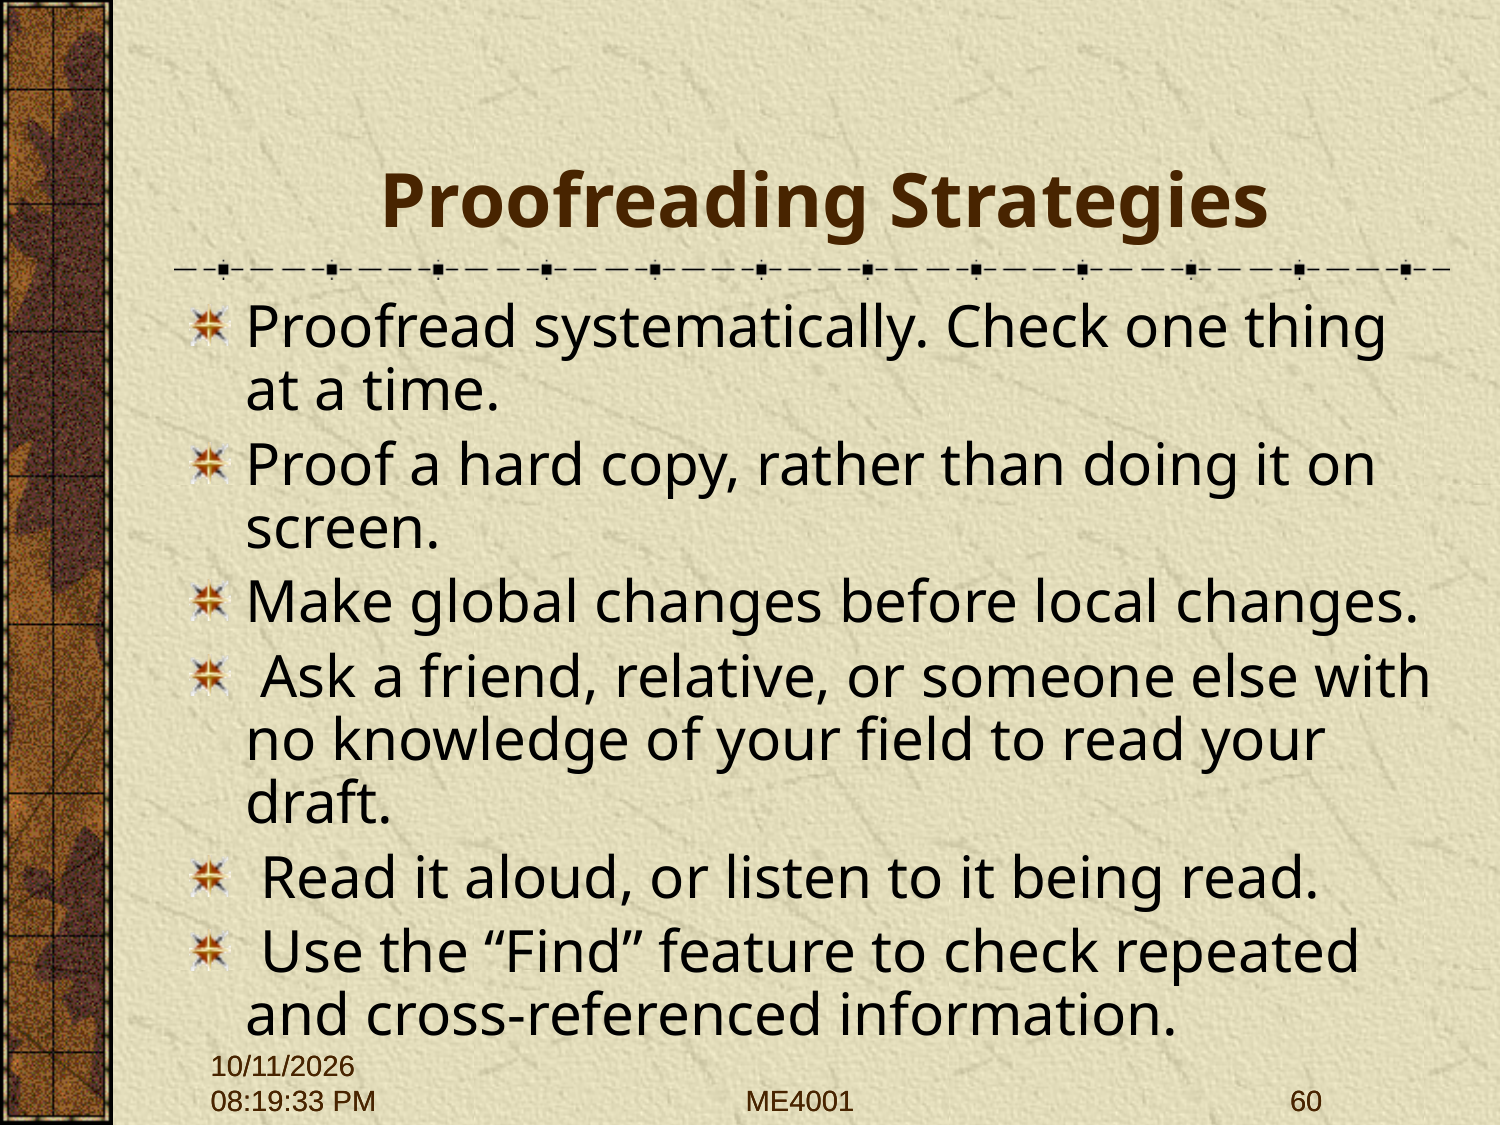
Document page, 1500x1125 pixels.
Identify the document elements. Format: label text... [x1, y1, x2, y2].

list Proofread systematically. Check one thing at a time. Proof a hard copy, rather than doing it on screen. Make global changes before local changes. Ask a friend, relative, or someone else with no knowledge of your field to read your draft. Read it aloud, or listen to it being read. Use the “Find” feature to check repeated and cross-referenced information. [173, 289, 1449, 1001]
picture [0, 0, 1500, 1125]
title Proofreading Strategies [187, 62, 1463, 251]
text_box ME4001 [562, 1049, 1038, 1125]
text_box 28/09/2015 12:01:43 [137, 1049, 450, 1125]
text_box 60 [1149, 1049, 1463, 1125]
